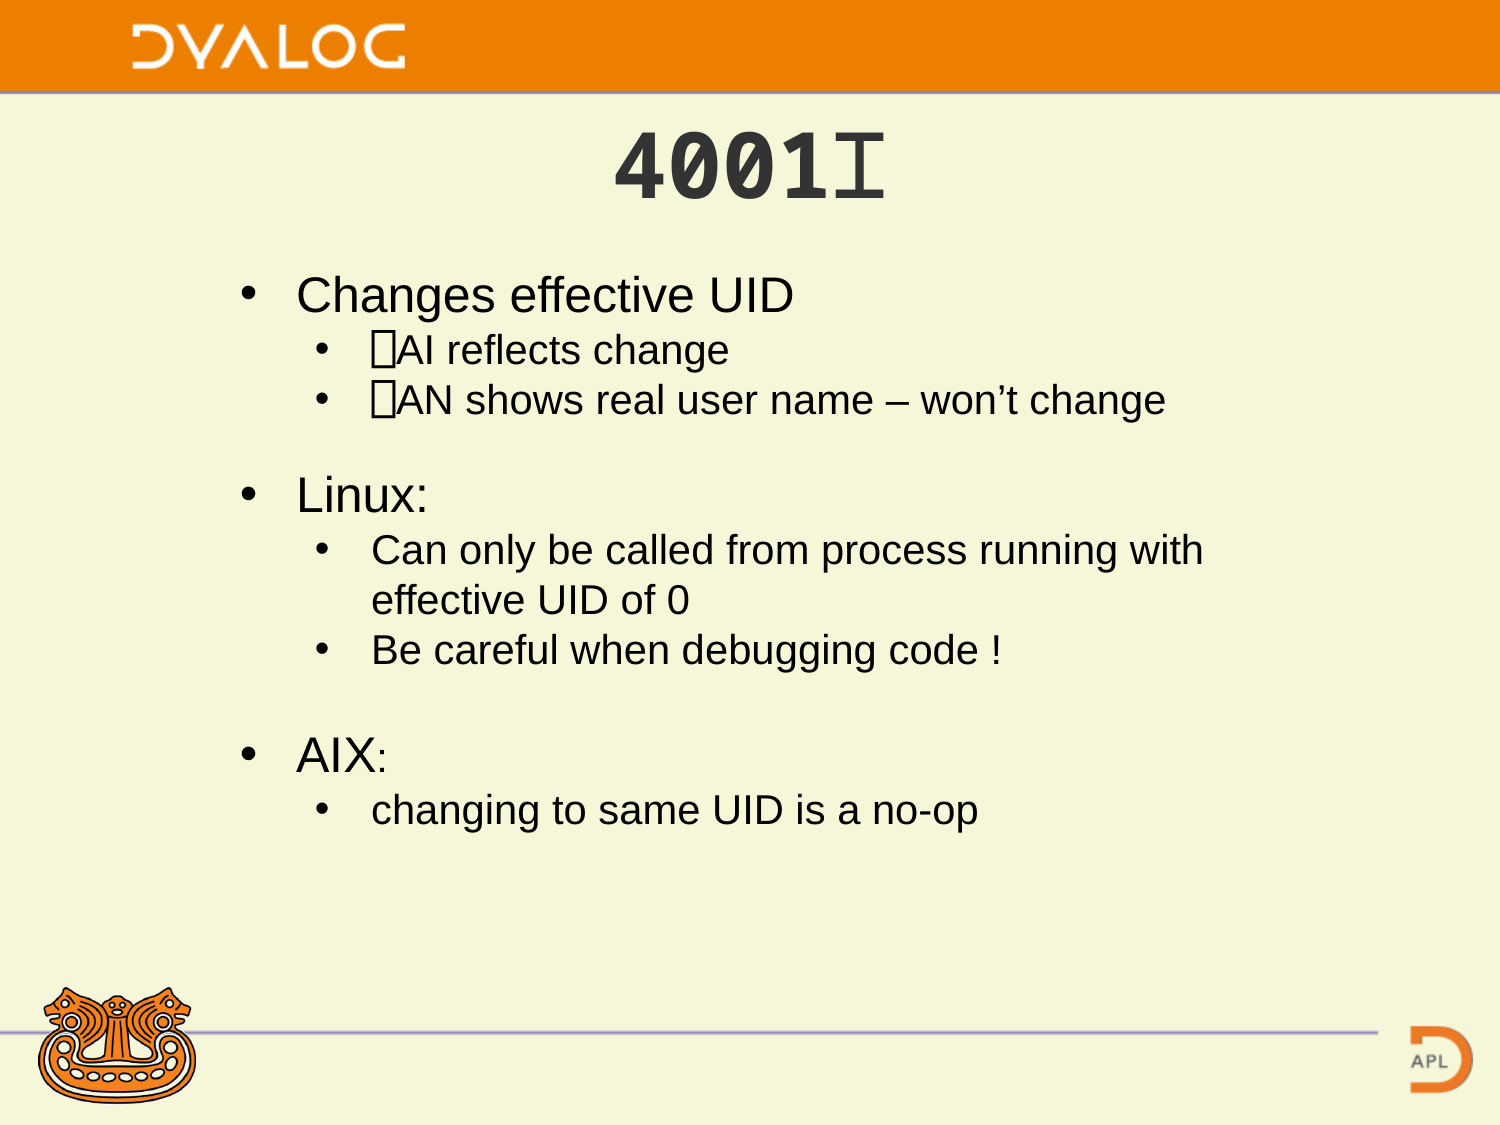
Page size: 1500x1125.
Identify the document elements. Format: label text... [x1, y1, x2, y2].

subtitle Changes effective UID ⎕AI reflects change ⎕AN shows real user name – won’t change Linux: Can only be called from process running with effective UID of 0 Be careful when debugging code ! AIX: changing to same UID is a no-op [225, 288, 1275, 925]
title 4001⌶ [112, 99, 1388, 288]
picture [0, 0, 1500, 1125]
